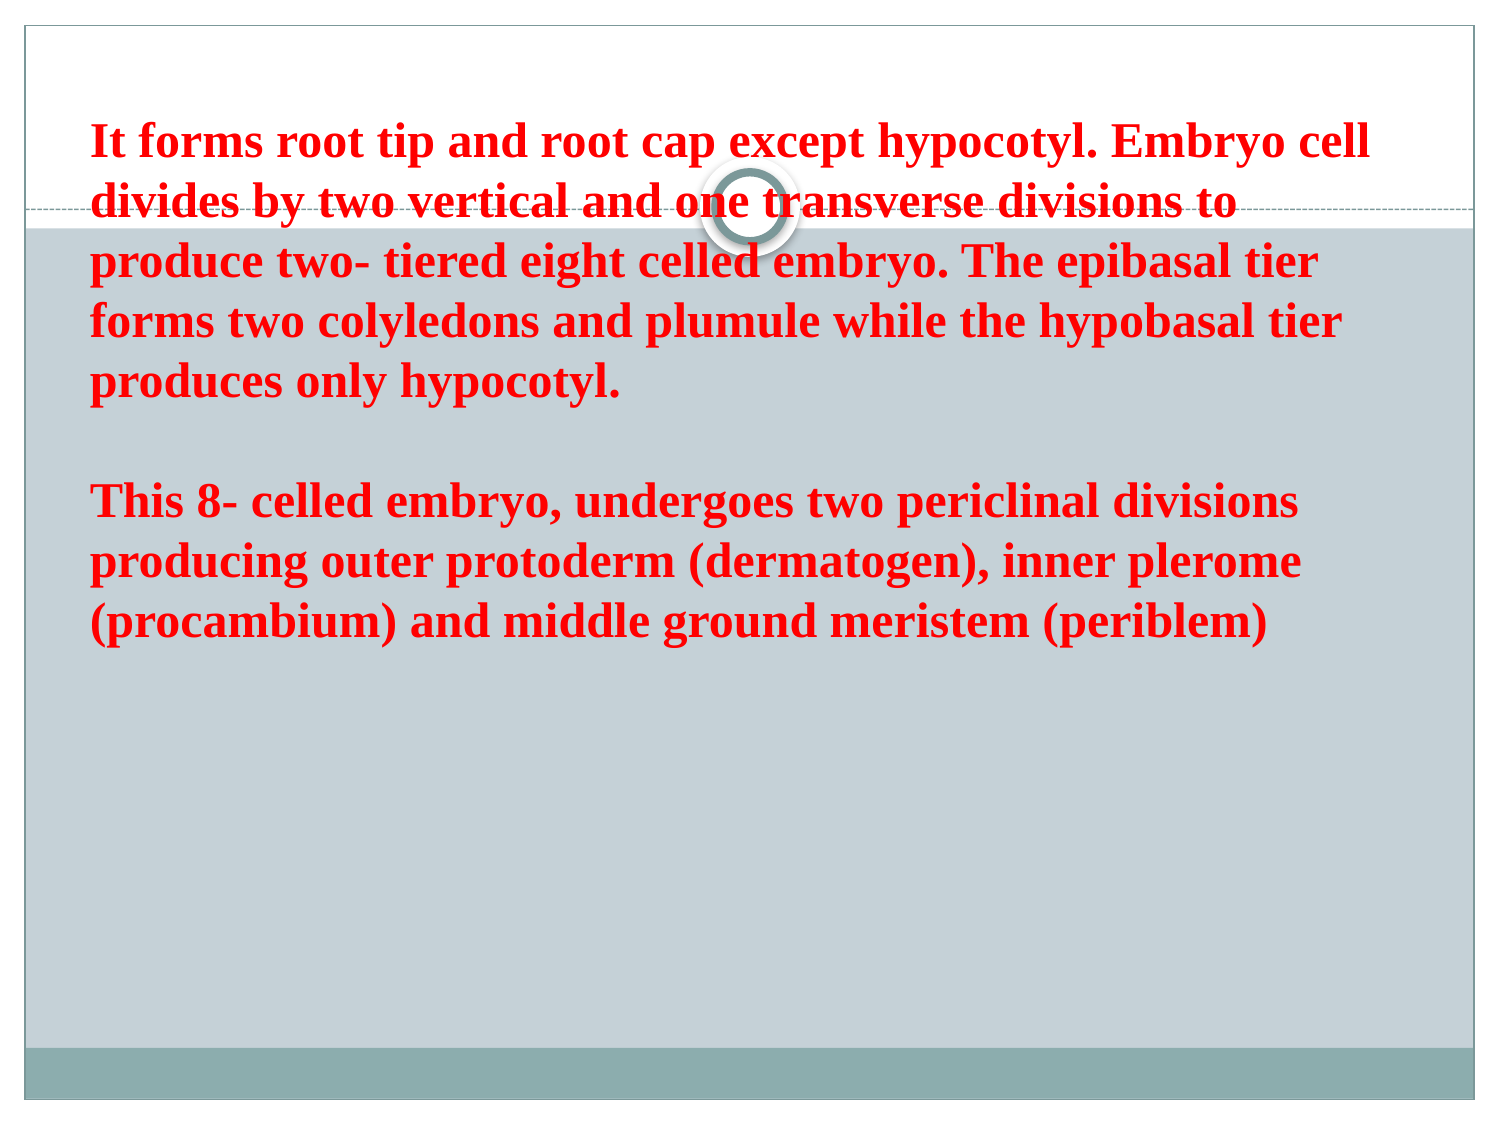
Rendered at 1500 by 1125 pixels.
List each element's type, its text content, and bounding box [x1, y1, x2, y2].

text_box It forms root tip and root cap except hypocotyl. Embryo cell divides by two vertical and one transverse divisions to produce two- tiered eight celled embryo. The epibasal tier forms two colyledons and plumule while the hypobasal tier produces only hypocotyl. This 8- celled embryo, undergoes two periclinal divisions producing outer protoderm (dermatogen), inner plerome (procambium) and middle ground meristem (periblem) [75, 99, 1388, 655]
